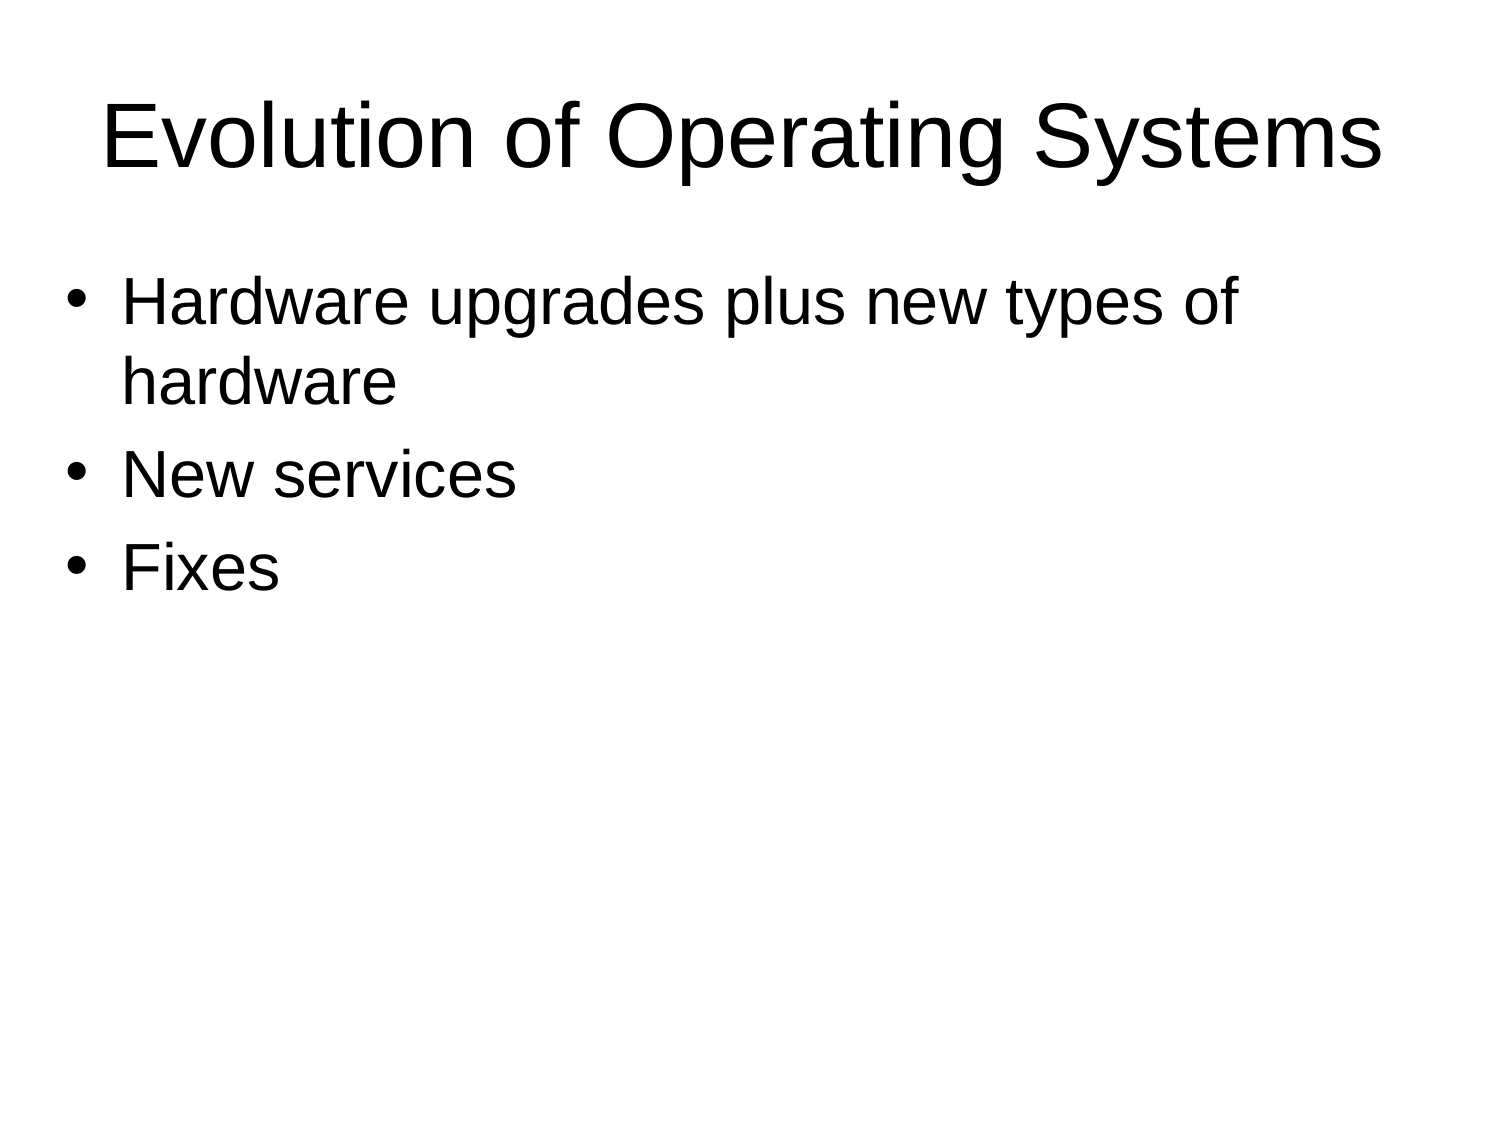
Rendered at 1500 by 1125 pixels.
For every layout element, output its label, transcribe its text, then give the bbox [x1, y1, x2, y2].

title Evolution of Operating Systems [62, 37, 1426, 226]
list Hardware upgrades plus new types of hardware New services Fixes [49, 249, 1438, 688]
